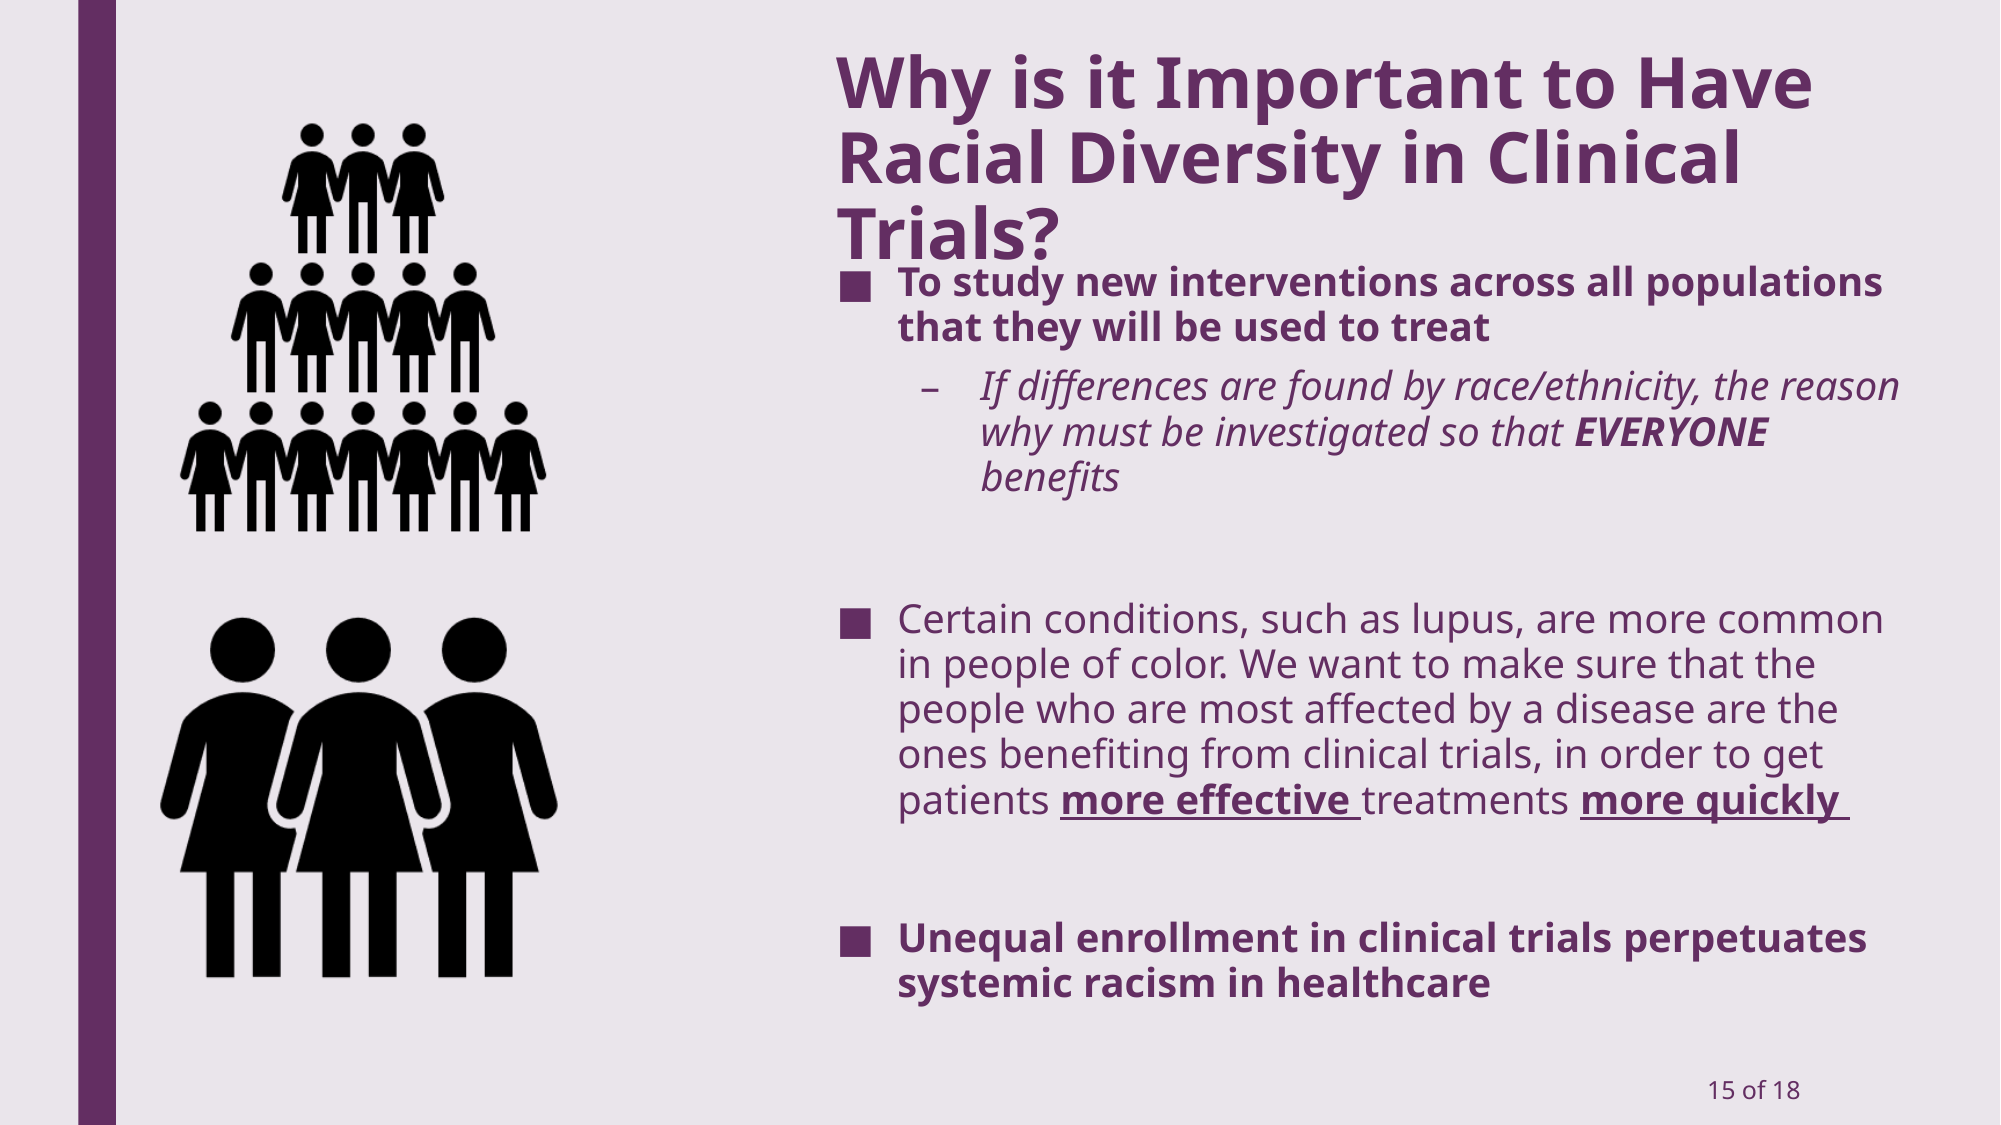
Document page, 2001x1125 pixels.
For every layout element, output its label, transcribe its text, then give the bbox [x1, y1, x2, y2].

title Why is it Important to Have Racial Diversity in Clinical Trials? [821, 40, 1934, 253]
picture [136, 575, 581, 1020]
list To study new interventions across all populations that they will be used to treat If differences are found by race/ethnicity, the reason why must be investigated so that EVERYONE benefits Certain conditions, such as lupus, are more common in people of color. We want to make sure that the people who are most affected by a disease are the ones benefiting from clinical trials, in order to get patients more effective treatments more quickly Unequal enrollment in clinical trials perpetuates systemic racism in healthcare [821, 253, 1934, 1020]
slide_number 15 of 18 [1553, 1058, 1816, 1125]
picture [136, 105, 581, 550]
